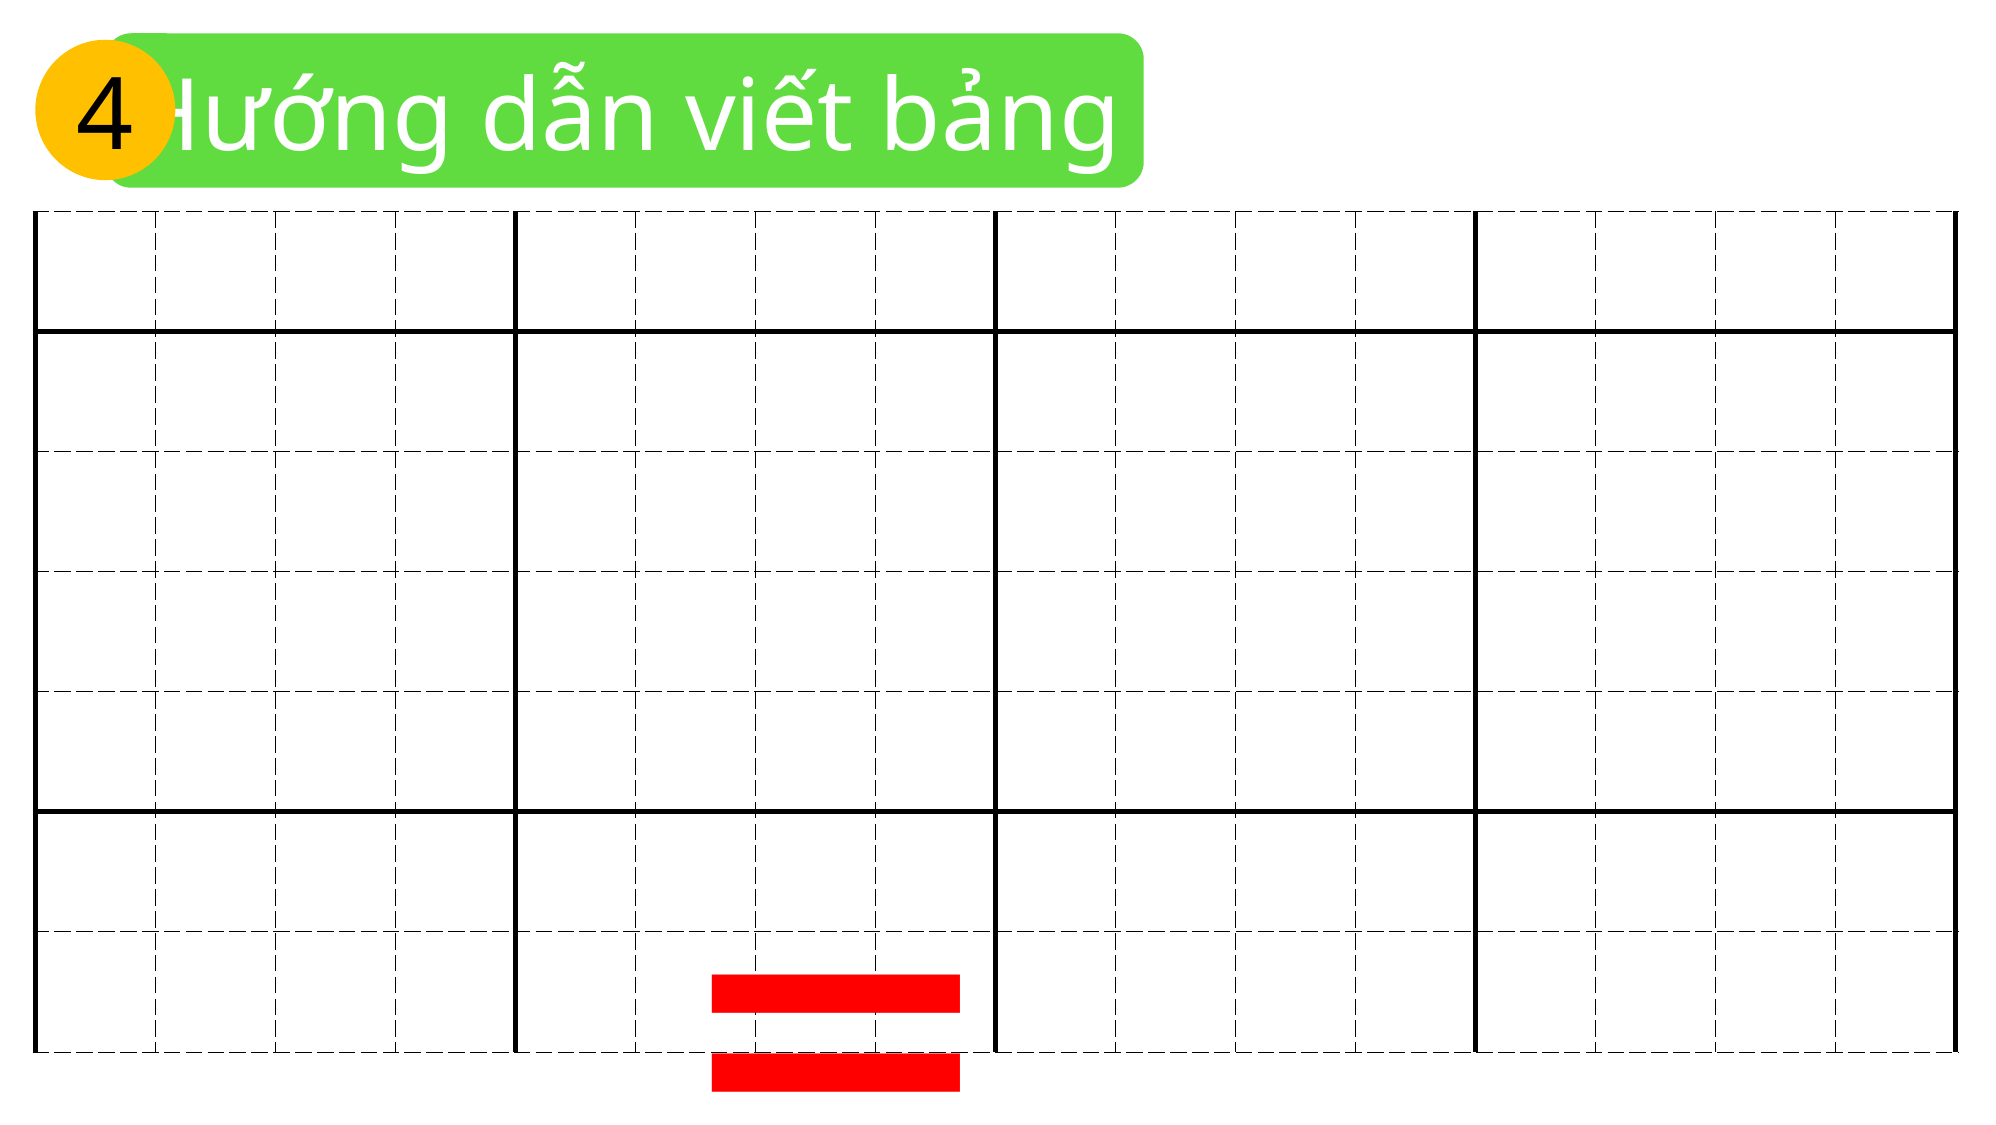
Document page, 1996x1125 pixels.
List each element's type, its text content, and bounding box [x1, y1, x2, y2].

table_cell [518, 334, 635, 351]
table_cell [1242, 814, 1355, 932]
table_header [38, 212, 155, 329]
table_cell [1355, 814, 1473, 932]
table_cell [1478, 814, 1595, 932]
table_header [1715, 212, 1835, 329]
table_header [1235, 212, 1355, 329]
table_cell [155, 452, 275, 572]
table_cell [38, 572, 155, 692]
table_cell [1115, 334, 1235, 351]
table_cell [155, 692, 275, 809]
table_cell [1242, 572, 1355, 692]
table_header [275, 212, 395, 329]
table_cell [38, 452, 155, 572]
table_header [1355, 212, 1473, 329]
table_header [998, 212, 1115, 329]
table_header [635, 212, 755, 329]
table_cell [1835, 334, 1953, 452]
table_cell [875, 334, 993, 351]
table_header [1595, 212, 1715, 329]
table_cell [1595, 334, 1715, 452]
table_cell [1242, 932, 1355, 1052]
table_cell [155, 334, 275, 452]
table_cell [395, 932, 431, 1052]
table_header [875, 212, 993, 329]
table_cell [275, 932, 395, 1052]
table_header [1115, 212, 1235, 329]
table_cell [155, 572, 275, 692]
table_cell [38, 692, 155, 809]
table_cell [998, 334, 1115, 351]
table_cell [395, 572, 431, 692]
table_cell [1242, 692, 1355, 809]
table_cell [1355, 932, 1473, 1052]
table_cell [395, 452, 431, 572]
table_cell [1715, 692, 1835, 809]
table_header [155, 212, 275, 329]
table_header [518, 212, 635, 329]
table_cell [395, 814, 431, 932]
table_cell [38, 814, 155, 932]
table_cell [1355, 452, 1473, 572]
table_cell [275, 452, 395, 572]
table_cell [1478, 452, 1595, 572]
table_cell [635, 334, 755, 351]
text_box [35, 33, 1144, 188]
table_cell [1595, 452, 1715, 572]
table_cell [1478, 572, 1595, 692]
table_cell [1835, 814, 1953, 932]
table_cell [1355, 572, 1473, 692]
table_cell [1835, 932, 1953, 1052]
table_cell [395, 334, 513, 452]
table_cell [1835, 572, 1953, 692]
table_cell [275, 814, 395, 932]
table_header [395, 212, 513, 329]
table_cell [1478, 334, 1595, 452]
table_cell [1835, 452, 1953, 572]
table_cell [1595, 932, 1715, 1052]
text_box ‗ [431, 351, 1242, 1089]
table_cell [1715, 452, 1835, 572]
table_cell [1242, 452, 1355, 572]
table_cell [155, 814, 275, 932]
table_cell [755, 334, 875, 351]
table_cell [1595, 692, 1715, 809]
table_cell [275, 692, 395, 809]
table_cell [275, 572, 395, 692]
table_header [1835, 212, 1953, 329]
table_cell [38, 932, 155, 1052]
table_cell [1715, 334, 1835, 452]
table_cell [1478, 932, 1595, 1052]
table_cell [1715, 814, 1835, 932]
table_cell [275, 334, 395, 452]
table_cell [1595, 572, 1715, 692]
table_cell [1478, 692, 1595, 809]
table_cell [1235, 334, 1355, 452]
table_header [755, 212, 875, 329]
table_cell [1355, 334, 1473, 452]
table_header [1478, 212, 1595, 329]
table_cell [1835, 692, 1953, 809]
table_cell [1595, 814, 1715, 932]
table_cell [38, 334, 155, 452]
table_cell [1715, 932, 1835, 1052]
table_cell [395, 692, 431, 809]
table_cell [155, 932, 275, 1052]
table_cell [1355, 692, 1473, 809]
table_cell [1715, 572, 1835, 692]
